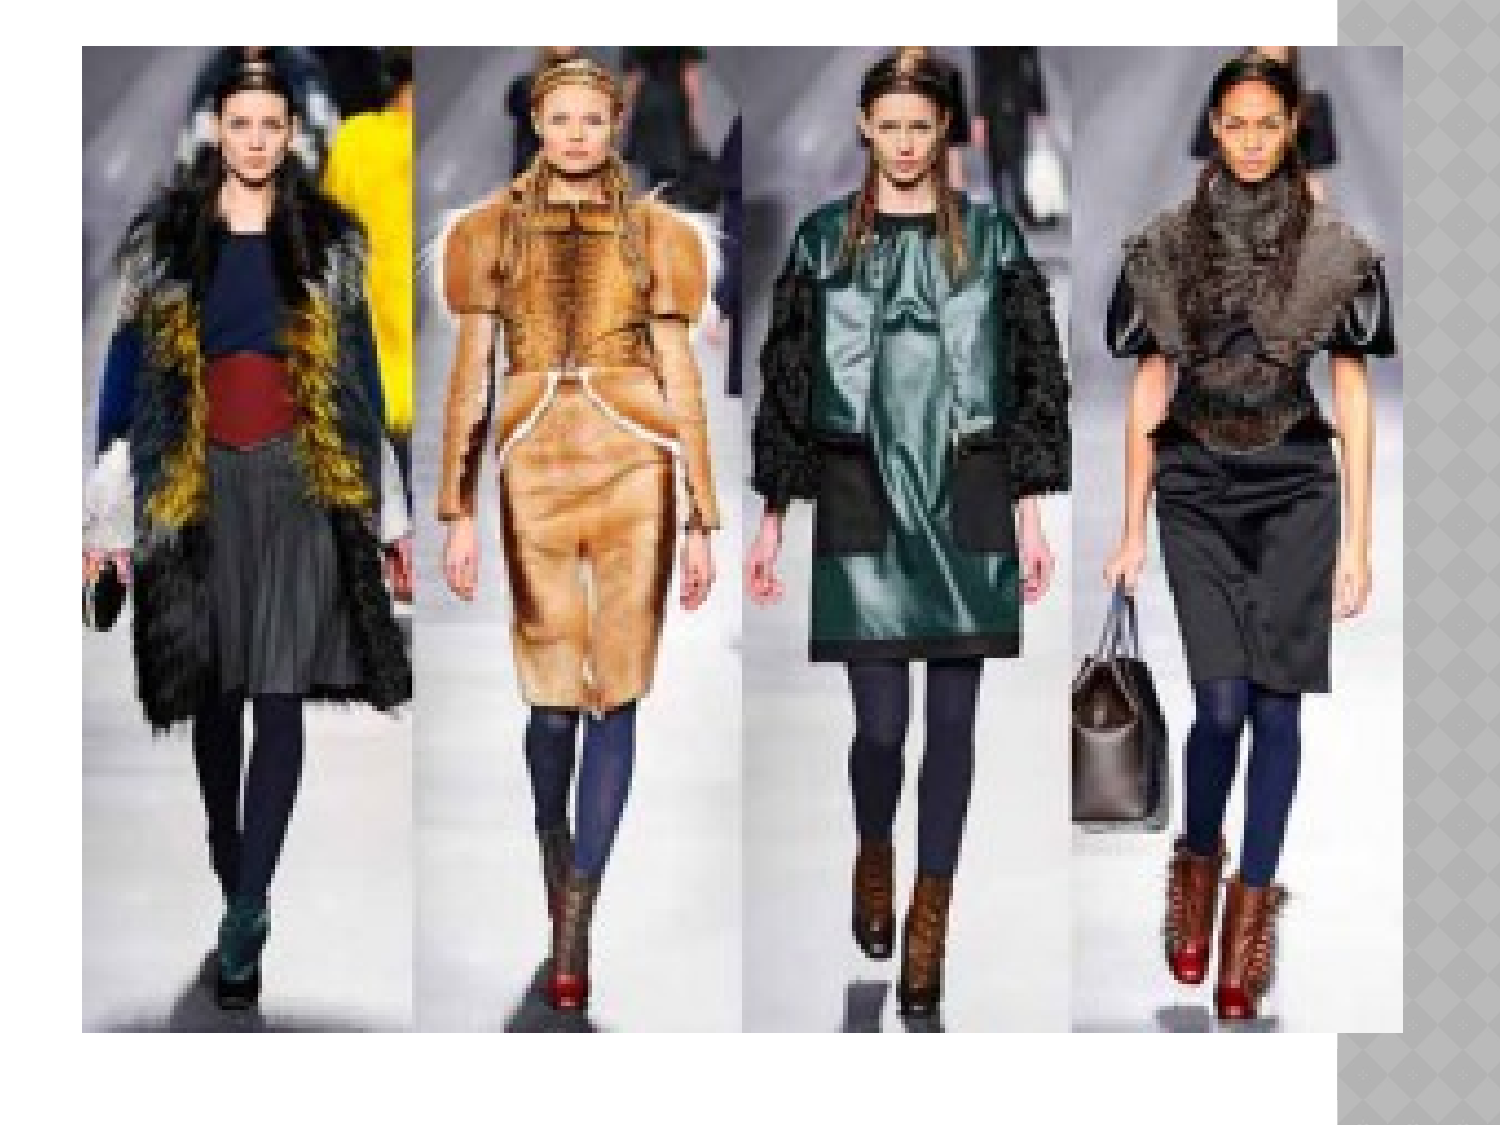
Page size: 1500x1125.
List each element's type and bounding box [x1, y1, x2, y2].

list [81, 46, 1404, 1034]
